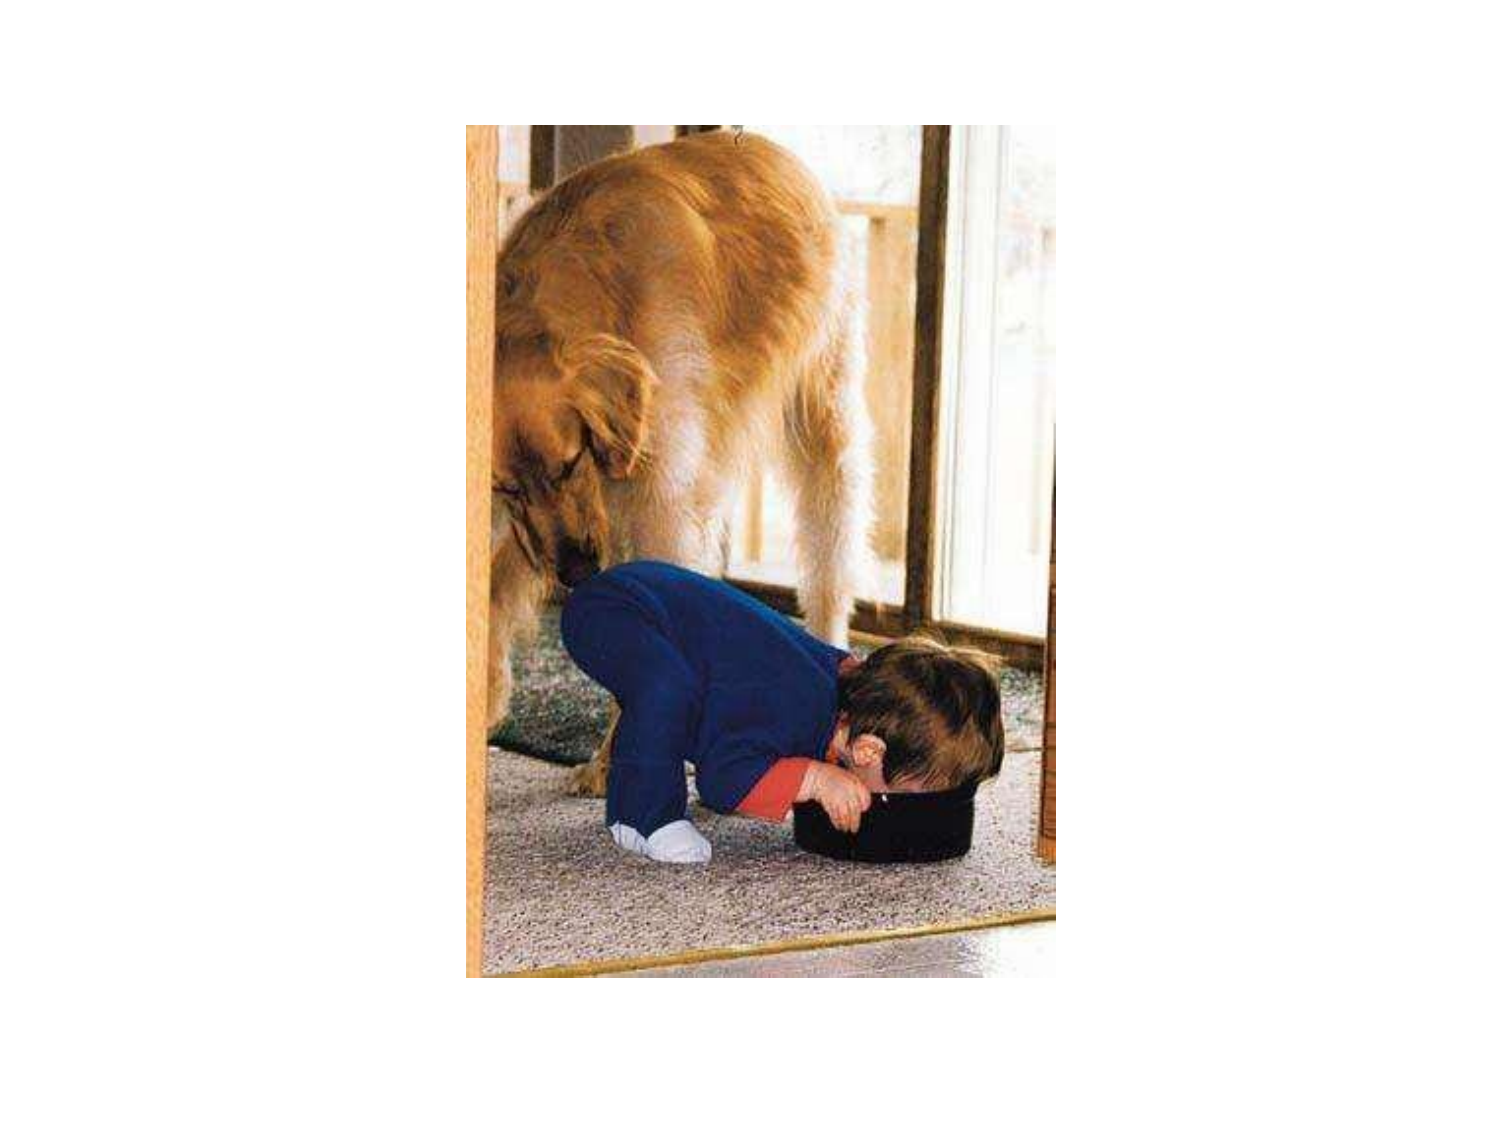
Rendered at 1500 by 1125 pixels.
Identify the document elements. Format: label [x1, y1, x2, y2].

picture [466, 125, 1056, 978]
